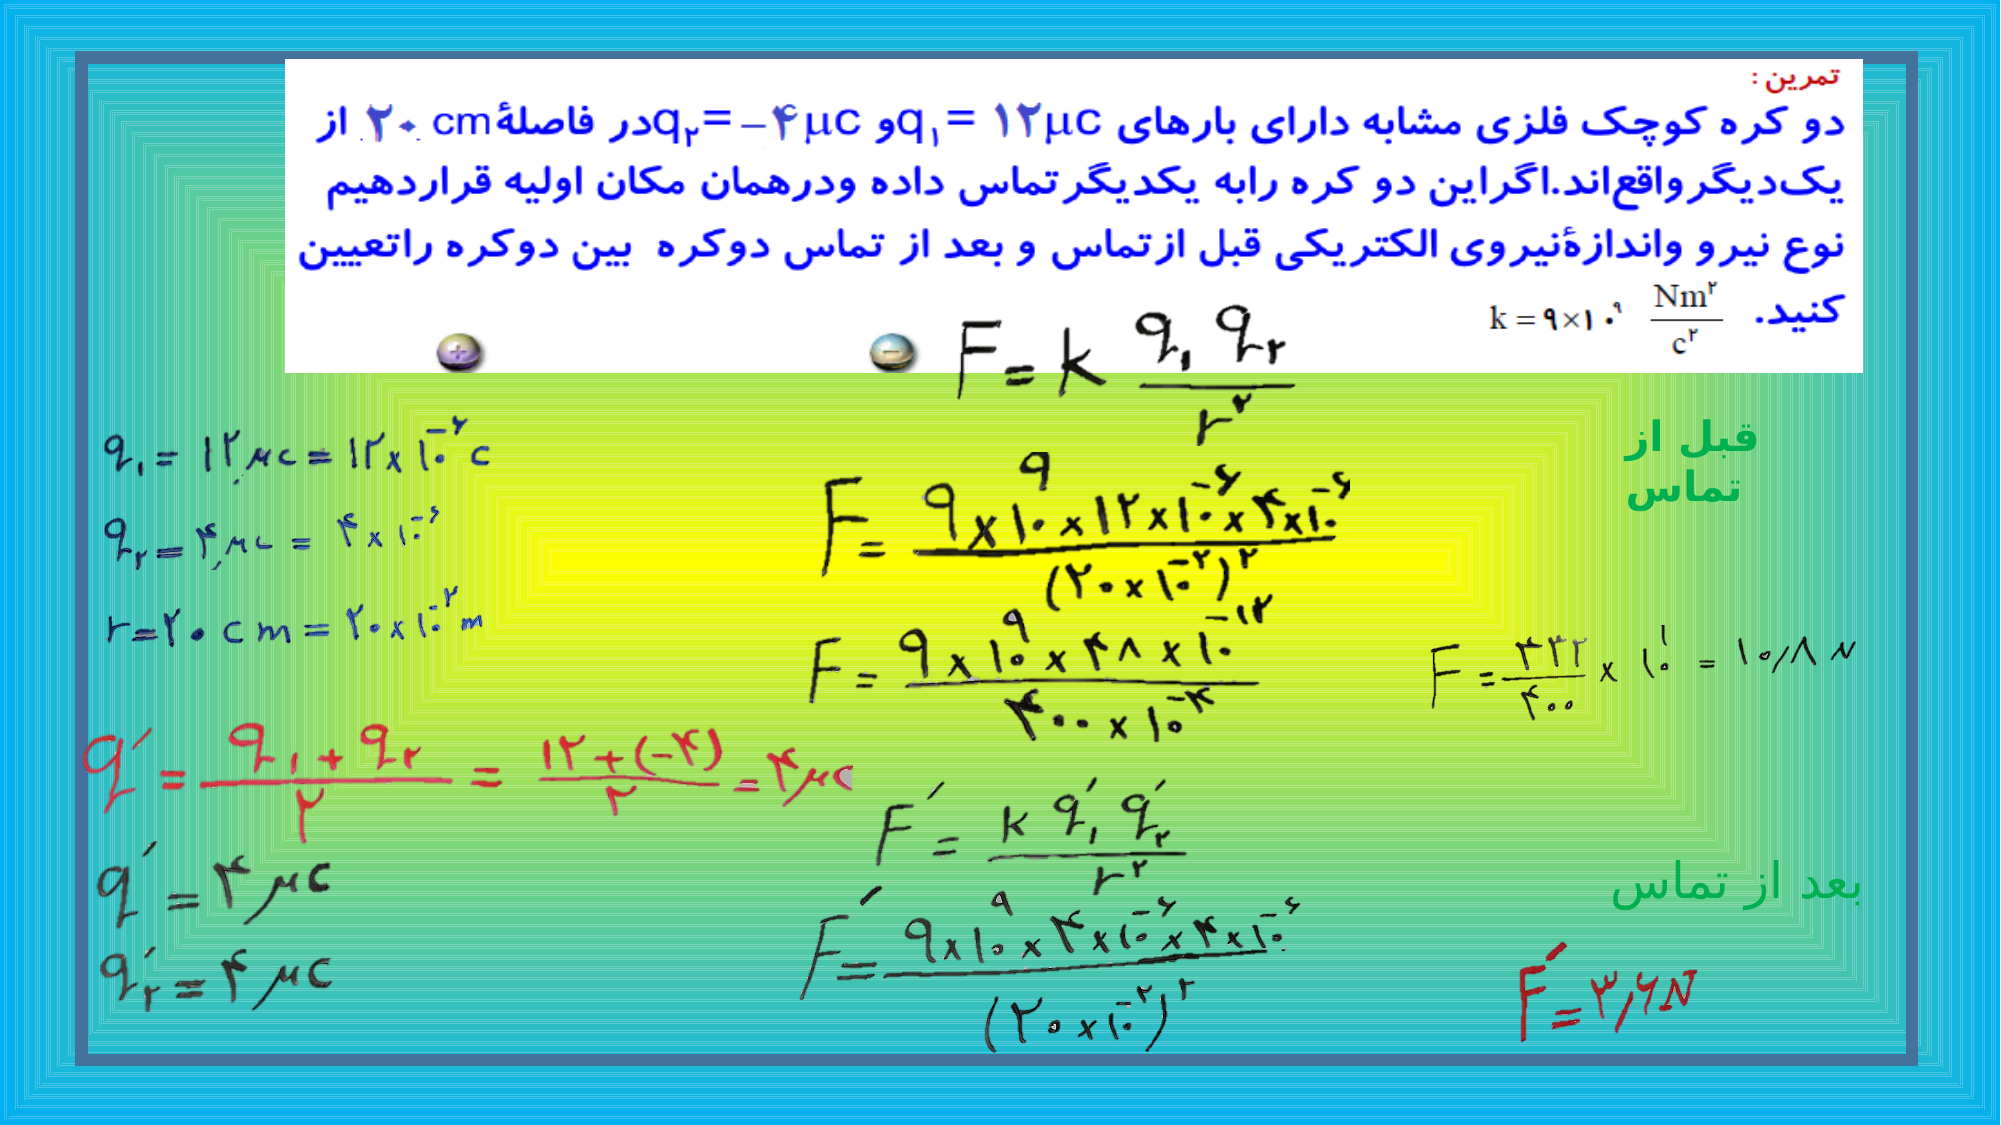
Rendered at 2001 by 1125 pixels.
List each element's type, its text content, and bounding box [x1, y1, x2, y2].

picture [90, 576, 492, 663]
picture [90, 410, 505, 570]
picture [1508, 937, 1699, 1070]
picture [1419, 625, 1868, 728]
picture [926, 299, 1303, 446]
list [285, 59, 1863, 373]
text_box قبل از تماس [1610, 402, 1885, 518]
text_box بعد از تماس [1595, 840, 1880, 916]
picture [784, 774, 1311, 1059]
picture [63, 452, 1350, 1040]
